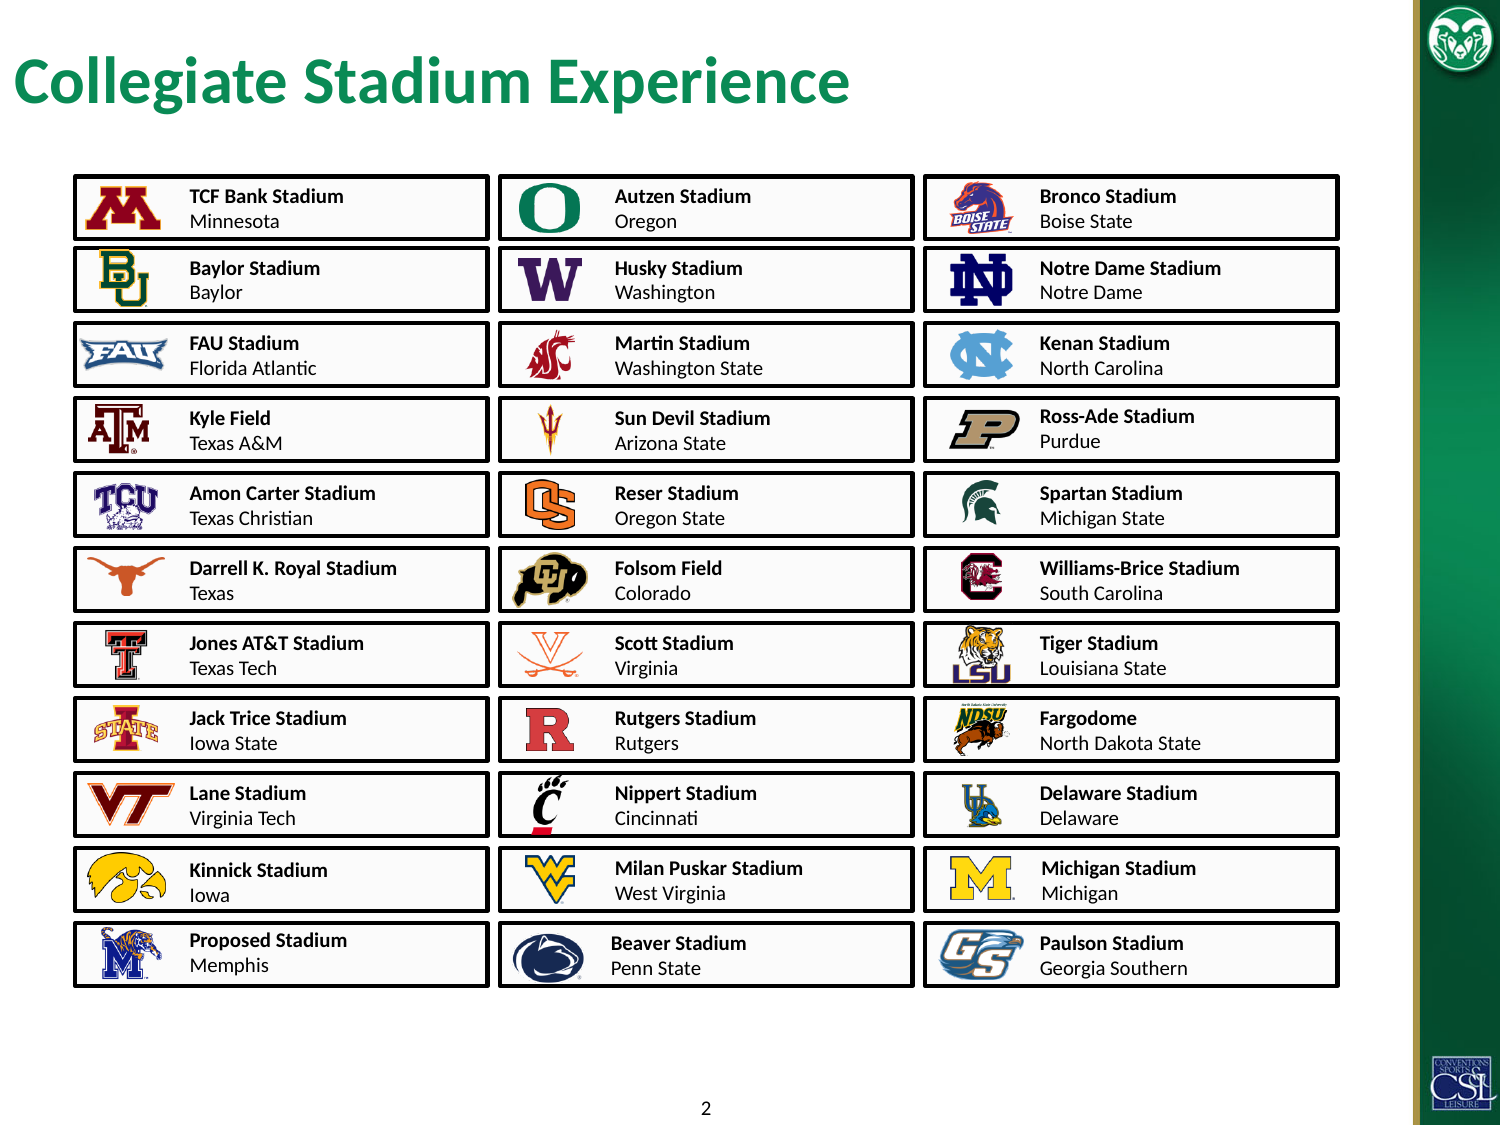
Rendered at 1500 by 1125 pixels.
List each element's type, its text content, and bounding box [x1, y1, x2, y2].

picture [0, 0, 1500, 1125]
text_box Collegiate Stadium Experience [0, 28, 1388, 124]
text_box 2 [0, 1087, 1413, 1125]
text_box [74, 174, 1338, 988]
